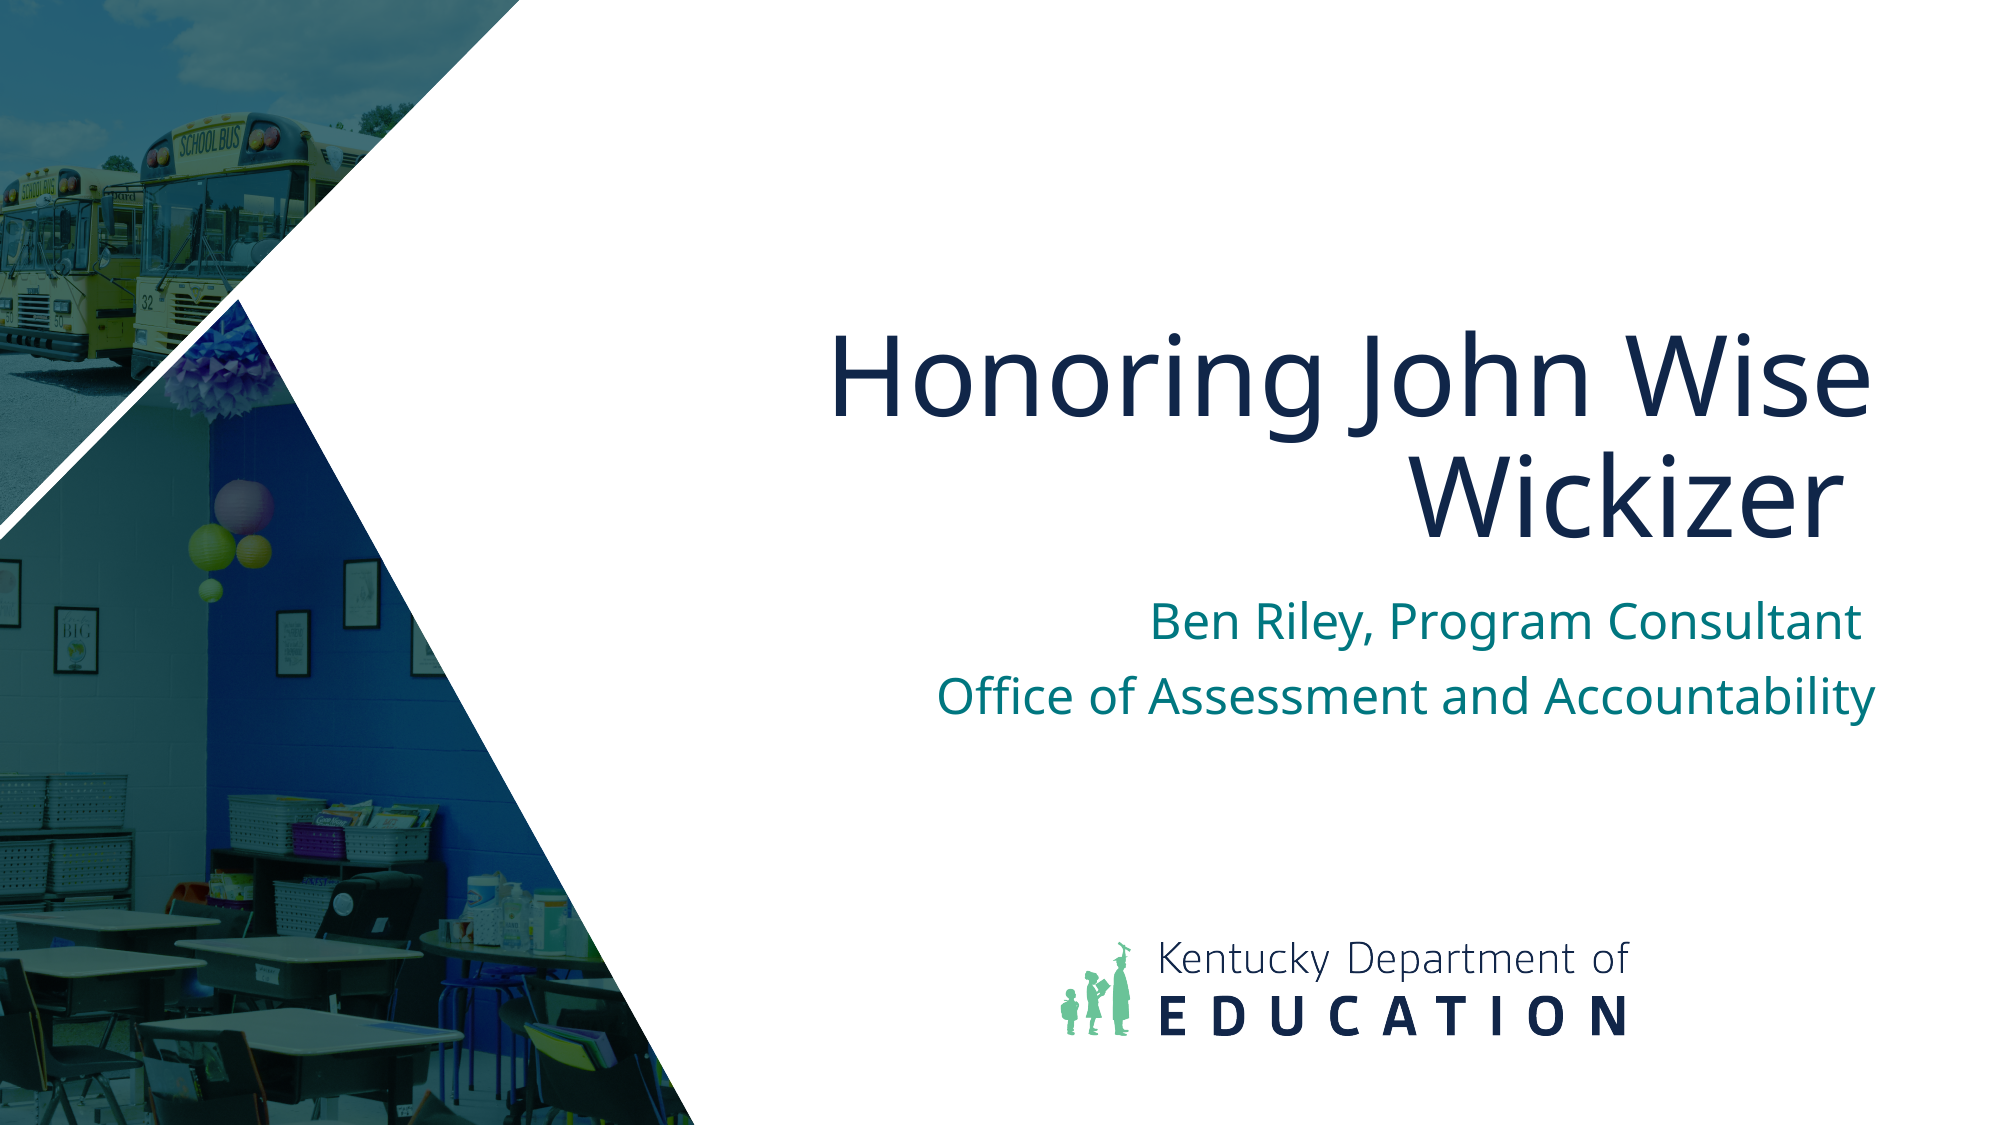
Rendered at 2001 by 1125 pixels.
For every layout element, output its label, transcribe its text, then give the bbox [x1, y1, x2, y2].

subtitle Ben Riley, Program Consultant Office of Assessment and Accountability [391, 588, 1892, 861]
title Honoring John Wise Wickizer [391, 178, 1892, 570]
picture [0, 0, 2001, 1125]
